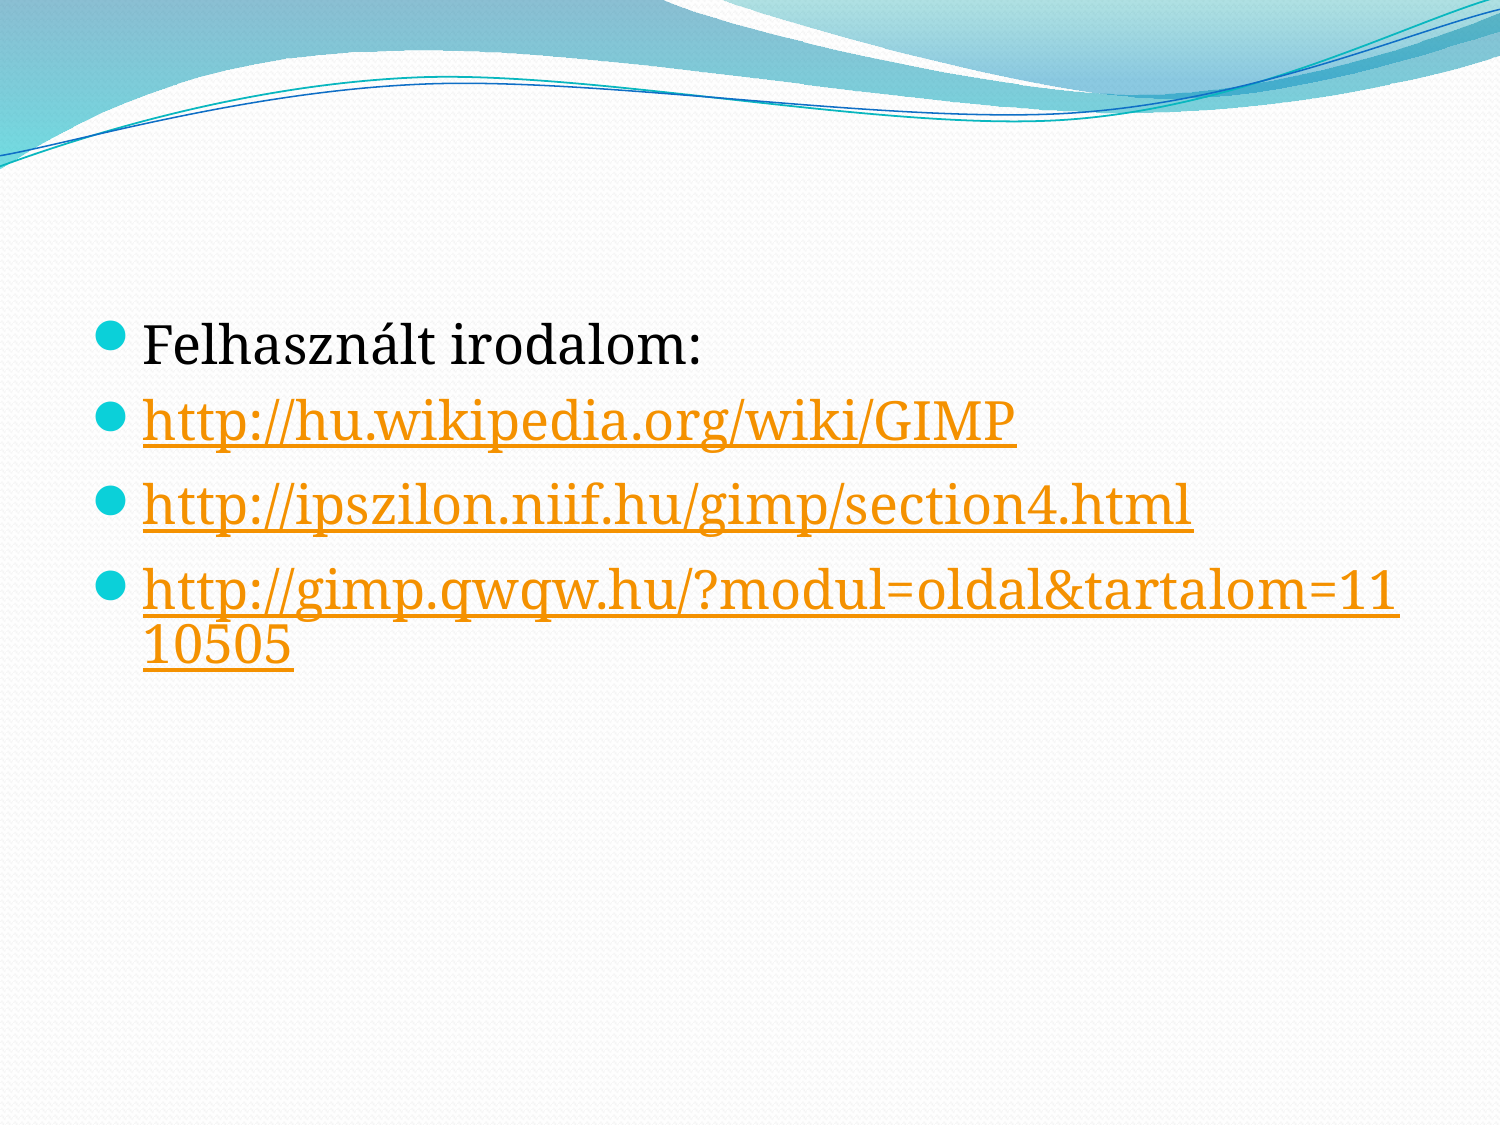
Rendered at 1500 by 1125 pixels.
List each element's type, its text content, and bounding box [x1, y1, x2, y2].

list Felhasznált irodalom: http://hu.wikipedia.org/wiki/GIMP http://ipszilon.niif.hu/gimp/section4.html http://gimp.qwqw.hu/?modul=oldal&tartalom=1110505 [76, 302, 1427, 1023]
